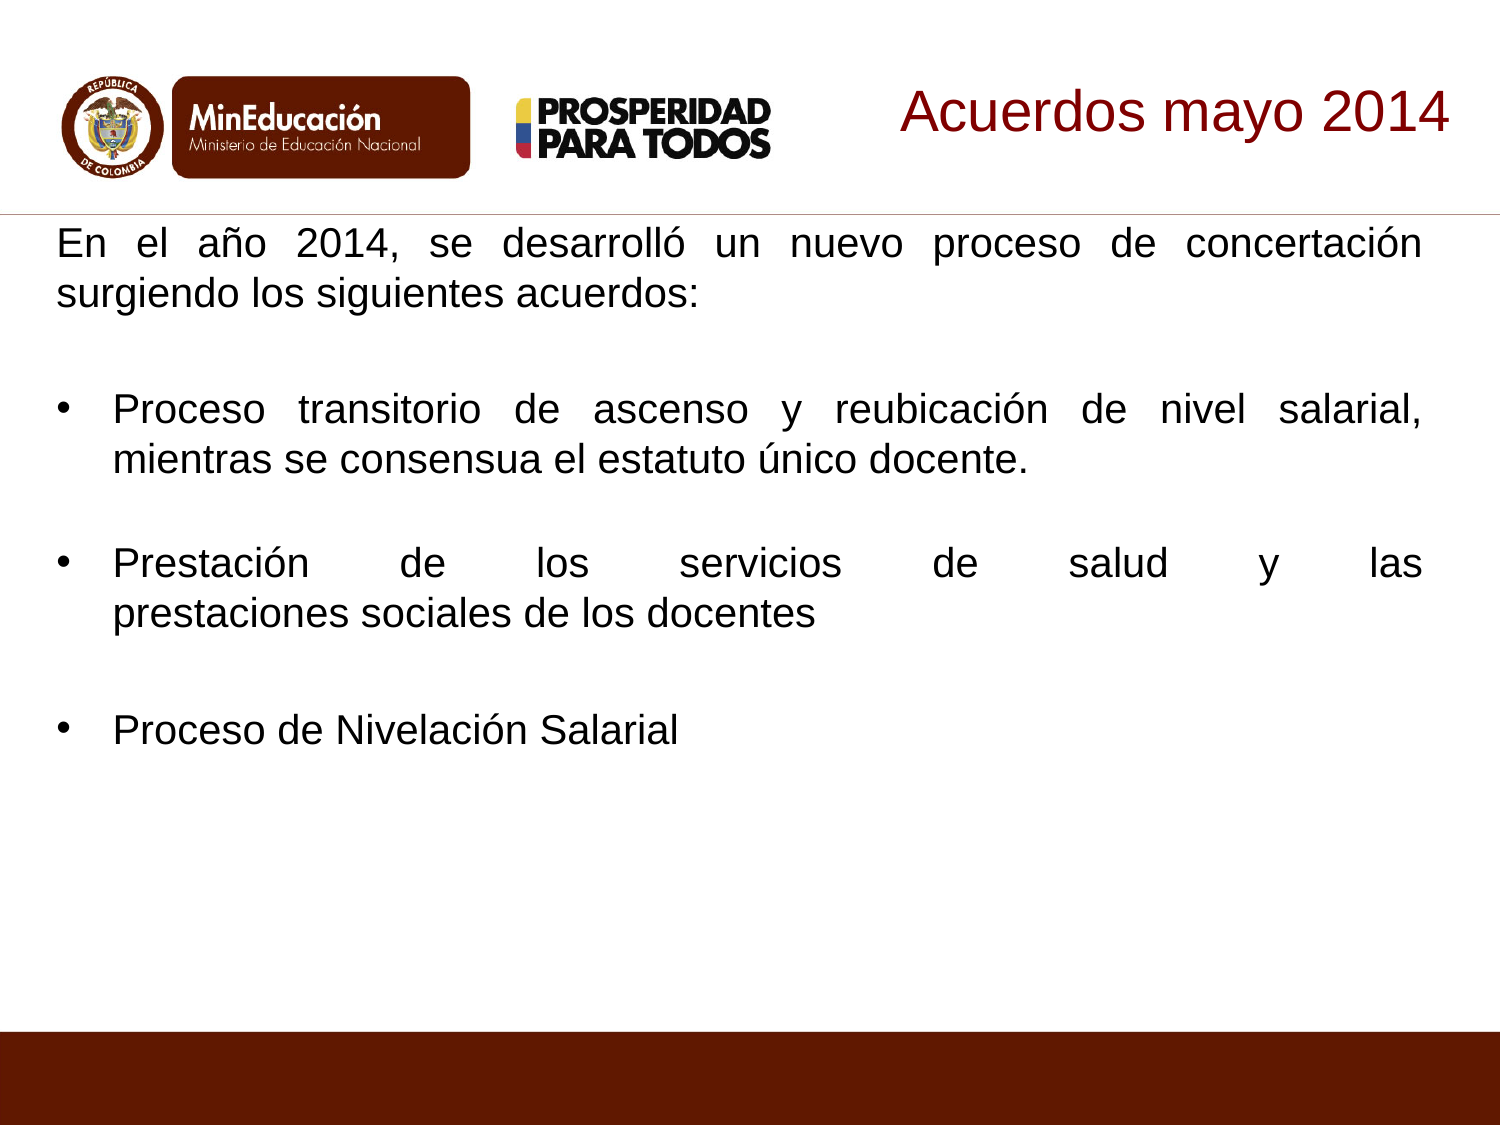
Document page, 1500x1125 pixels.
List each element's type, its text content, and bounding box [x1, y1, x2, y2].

picture [0, 0, 1500, 1125]
title Acuerdos mayo 2014 [832, 54, 1500, 161]
list En el año 2014, se desarrolló un nuevo proceso de concertación surgiendo los siguientes acuerdos: Proceso transitorio de ascenso y reubicación de nivel salarial, mientras se consensua el estatuto único docente. Prestación de los servicios de salud y las prestaciones sociales de los docentes Proceso de Nivelación Salarial [41, 208, 1439, 1035]
